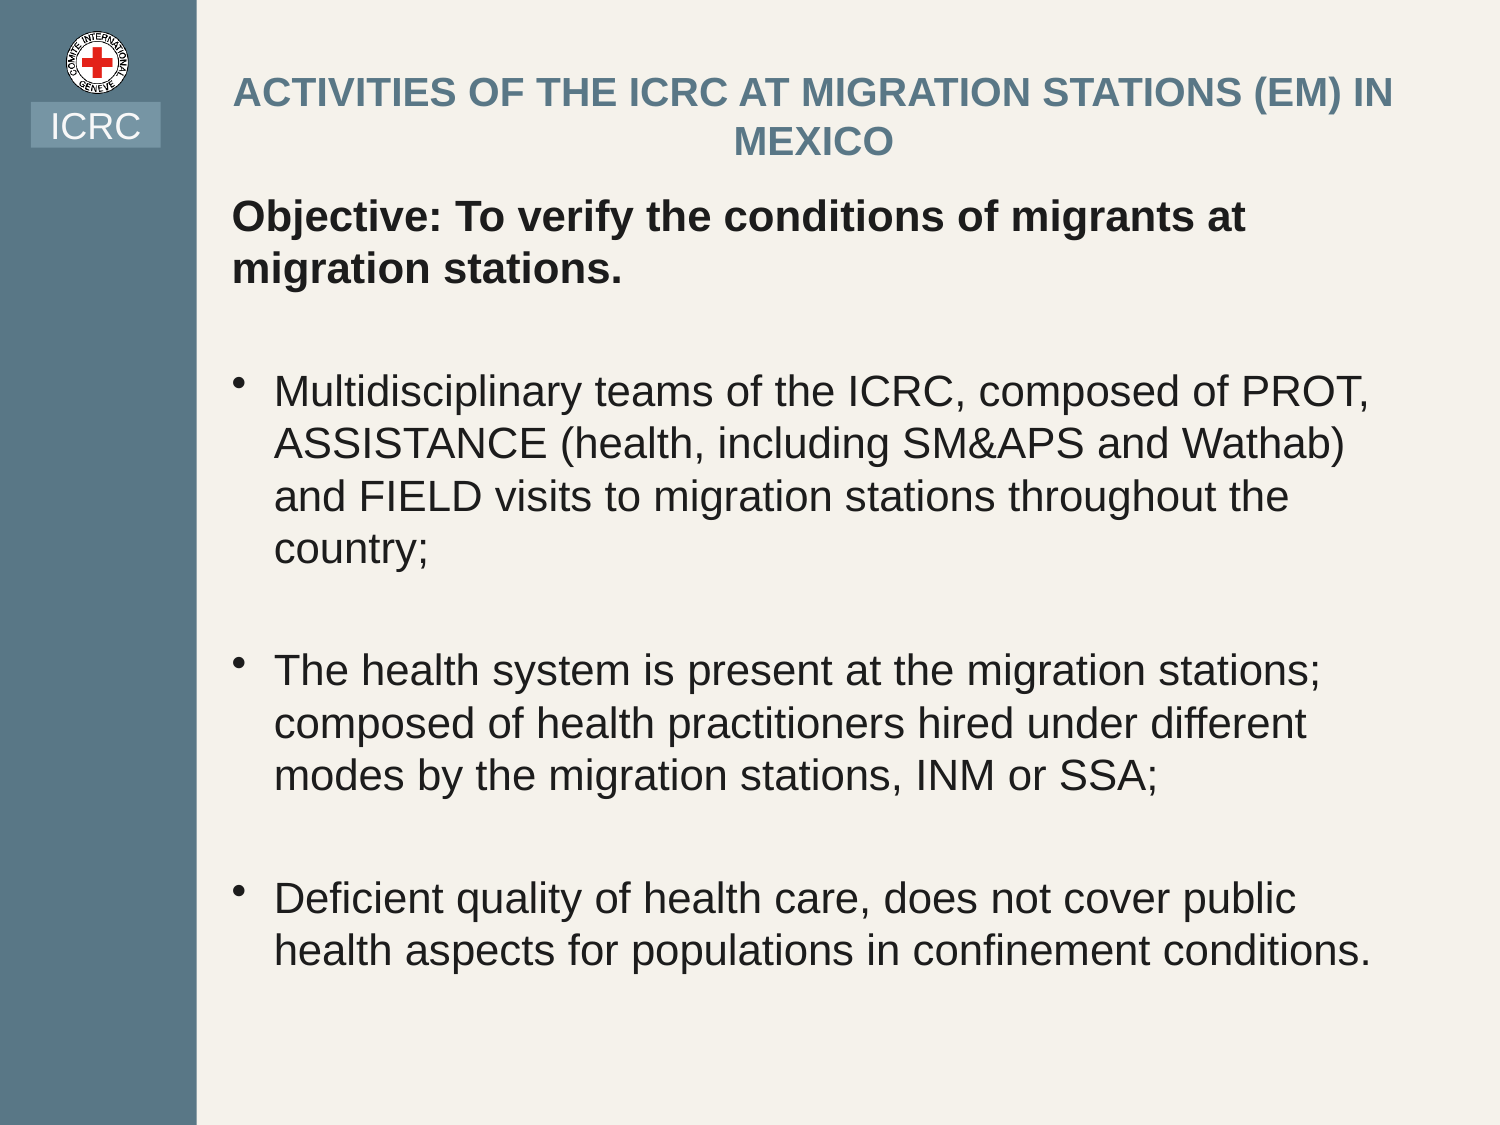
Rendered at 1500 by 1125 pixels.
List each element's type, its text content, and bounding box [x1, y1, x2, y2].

text_box ICRC [30, 101, 161, 148]
title ACTIVITIES OF THE ICRC AT MIGRATION STATIONS (EM) IN MEXICO [216, 49, 1412, 179]
picture [50, 30, 144, 101]
list Objective: To verify the conditions of migrants at migration stations. Multidisciplinary teams of the ICRC, composed of PROT, ASSISTANCE (health, including SM&APS and Wathab) and FIELD visits to migration stations throughout the country; The health system is present at the migration stations; composed of health practitioners hired under different modes by the migration stations, INM or SSA; Deficient quality of health care, does not cover public health aspects for populations in confinement conditions. [216, 179, 1412, 1097]
